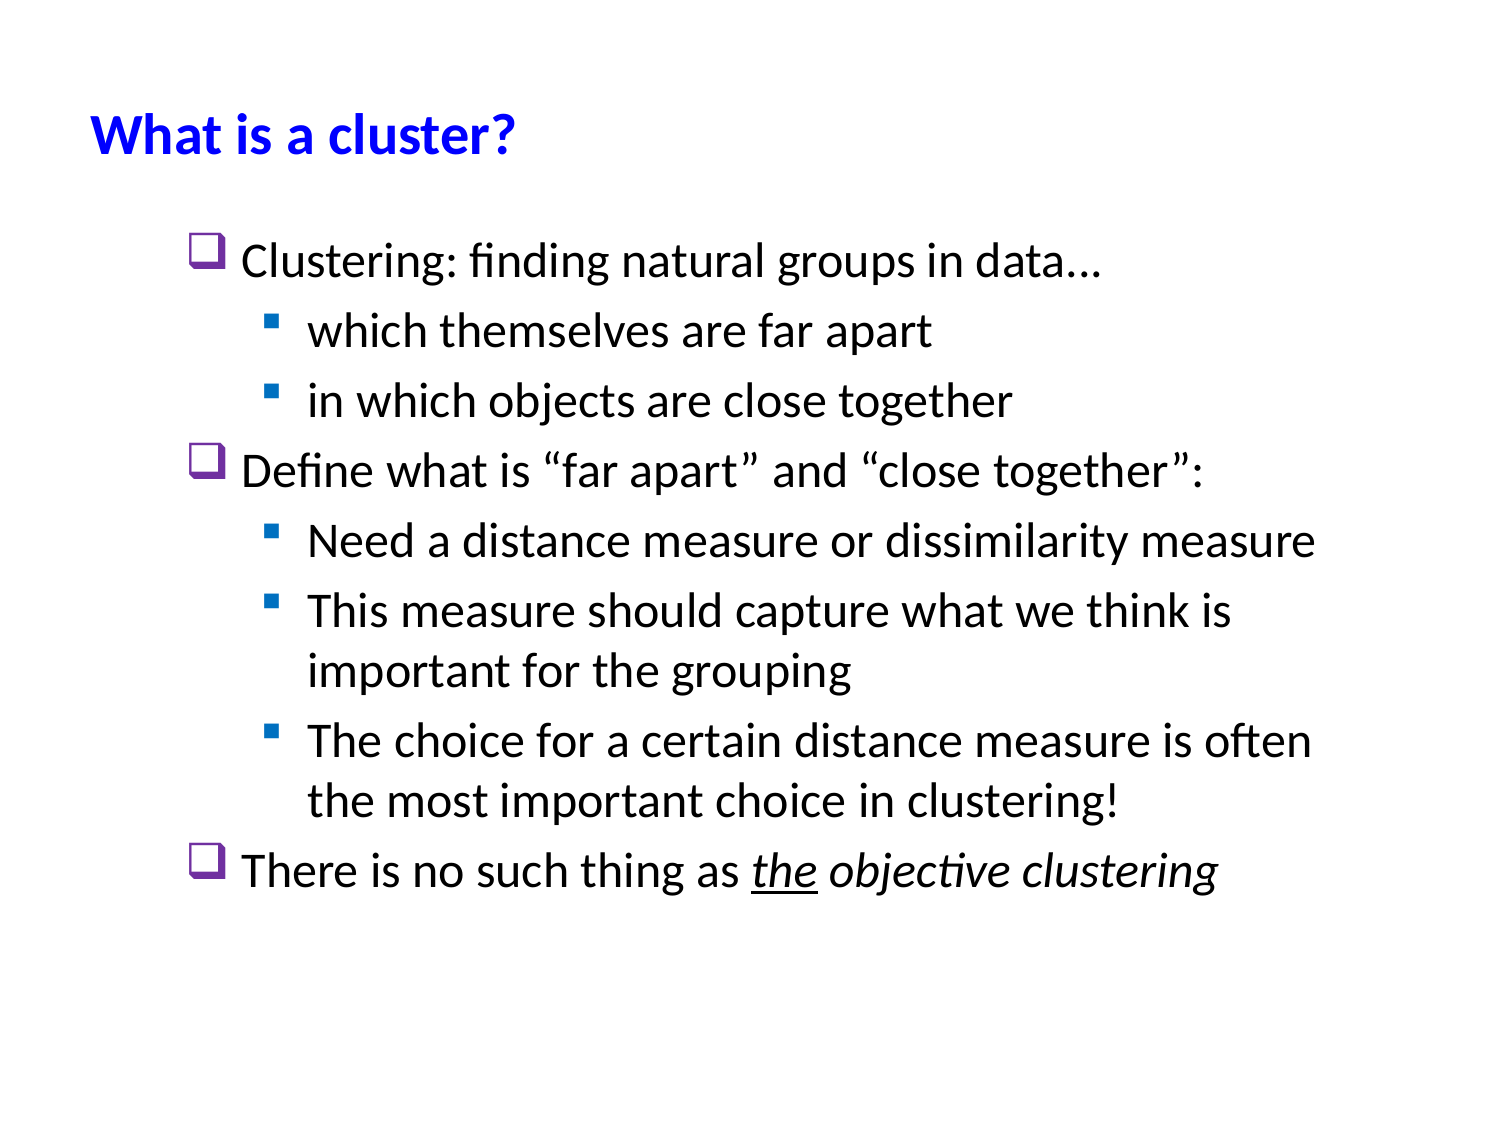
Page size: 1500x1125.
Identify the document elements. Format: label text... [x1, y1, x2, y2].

list Clustering: finding natural groups in data... which themselves are far apart in which objects are close together Define what is “far apart” and “close together”: Need a distance measure or dissimilarity measure This measure should capture what we think is important for the grouping The choice for a certain distance measure is often the most important choice in clustering! There is no such thing as the objective clustering [170, 220, 1386, 929]
title What is a cluster? [75, 88, 1425, 207]
